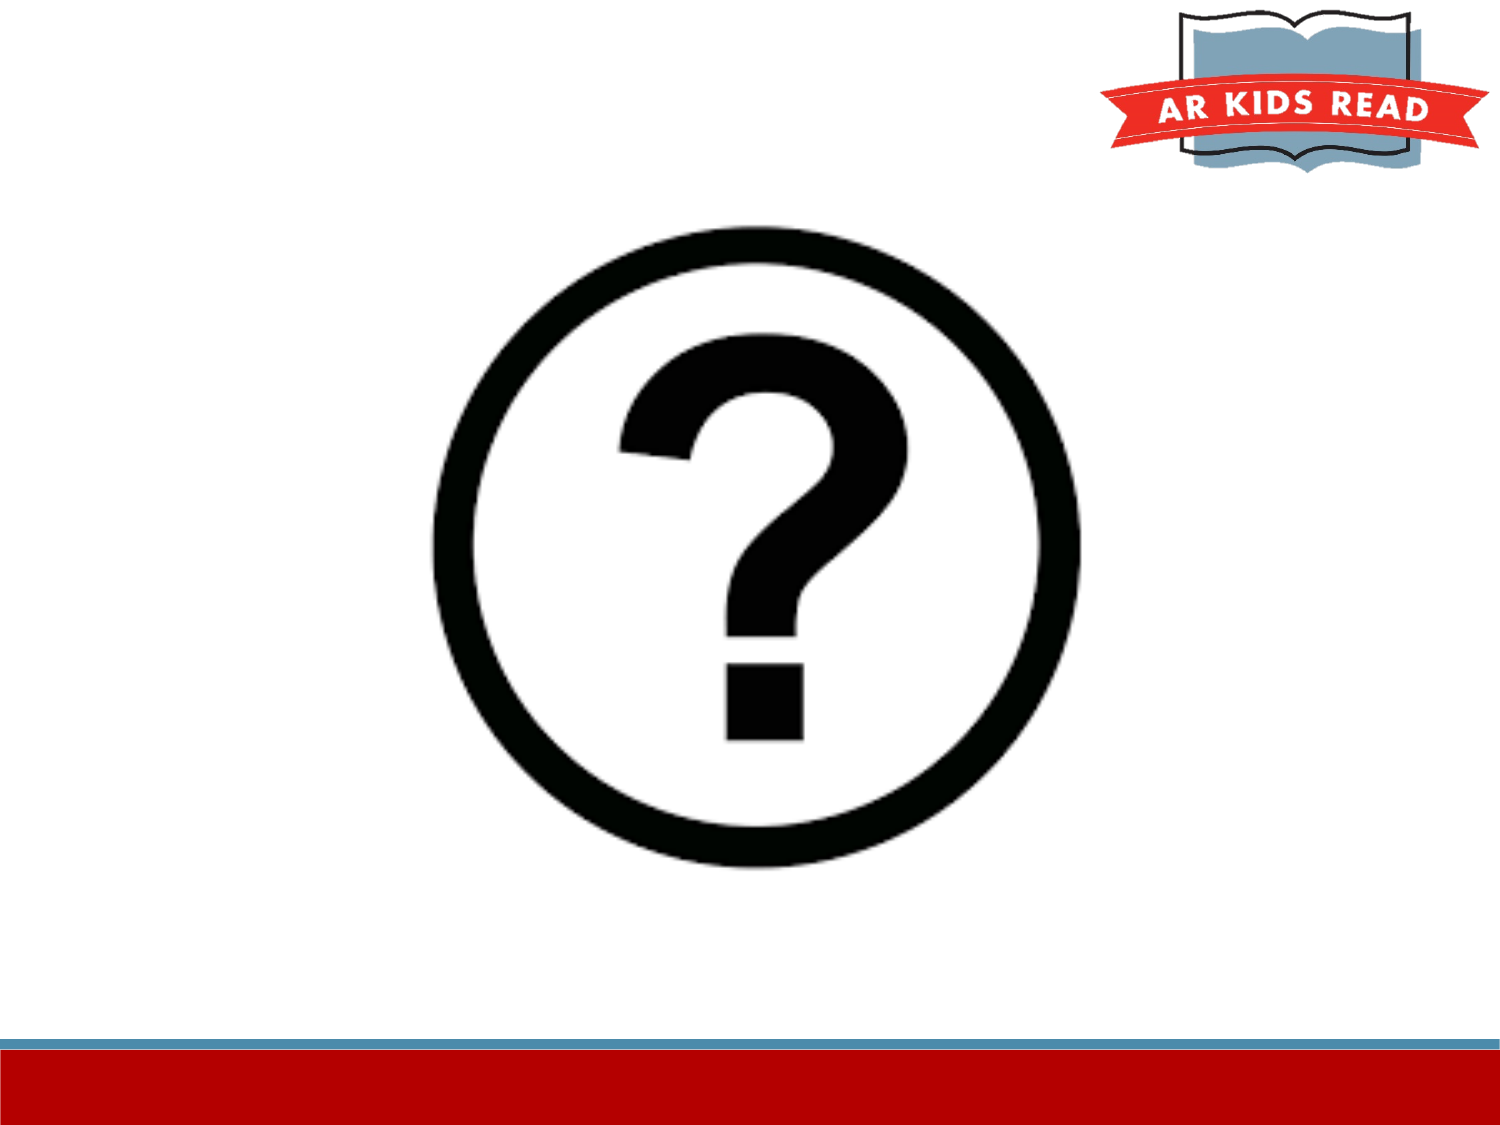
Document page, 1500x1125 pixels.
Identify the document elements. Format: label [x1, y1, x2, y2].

picture [374, 0, 1500, 938]
